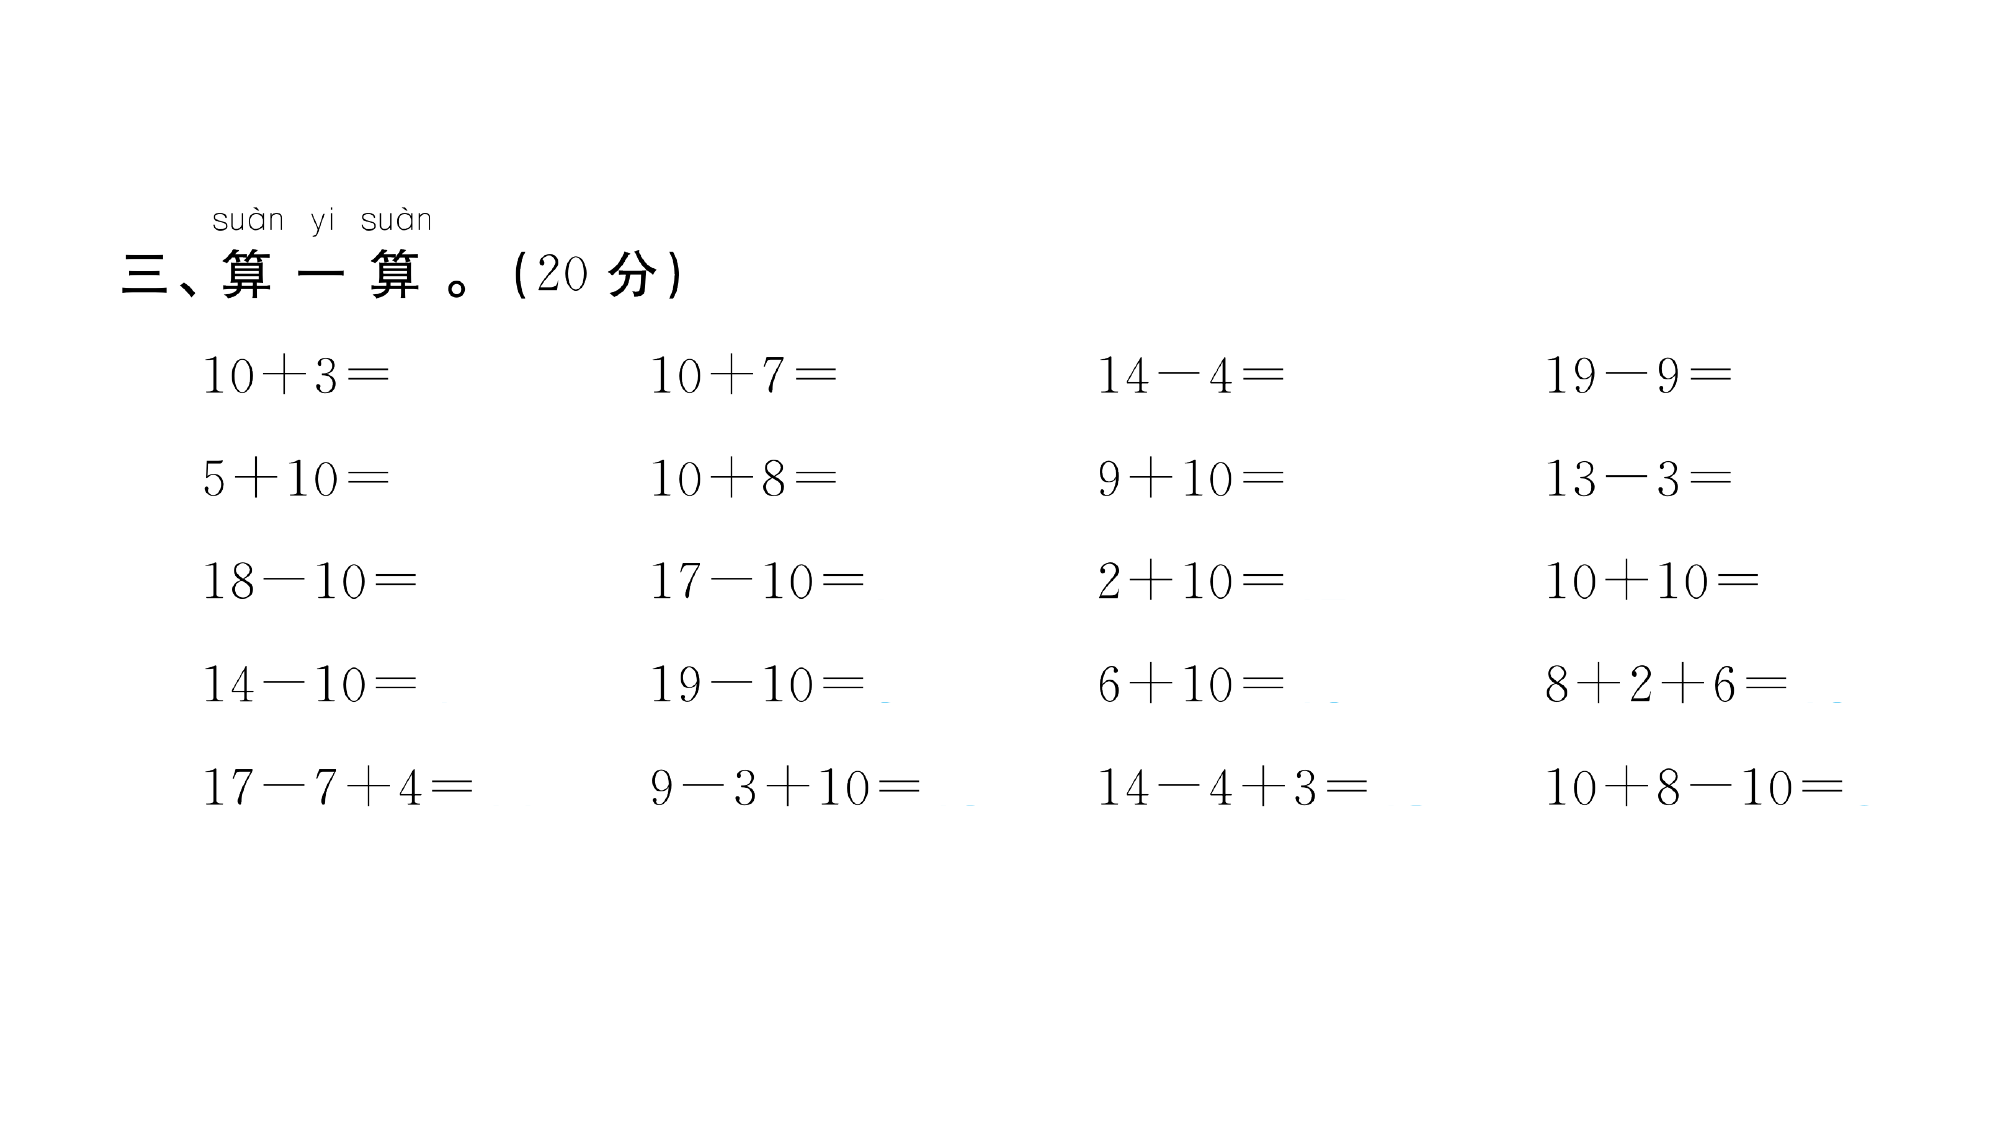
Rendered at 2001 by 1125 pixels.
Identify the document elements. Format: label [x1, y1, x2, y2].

picture [118, 177, 2000, 830]
